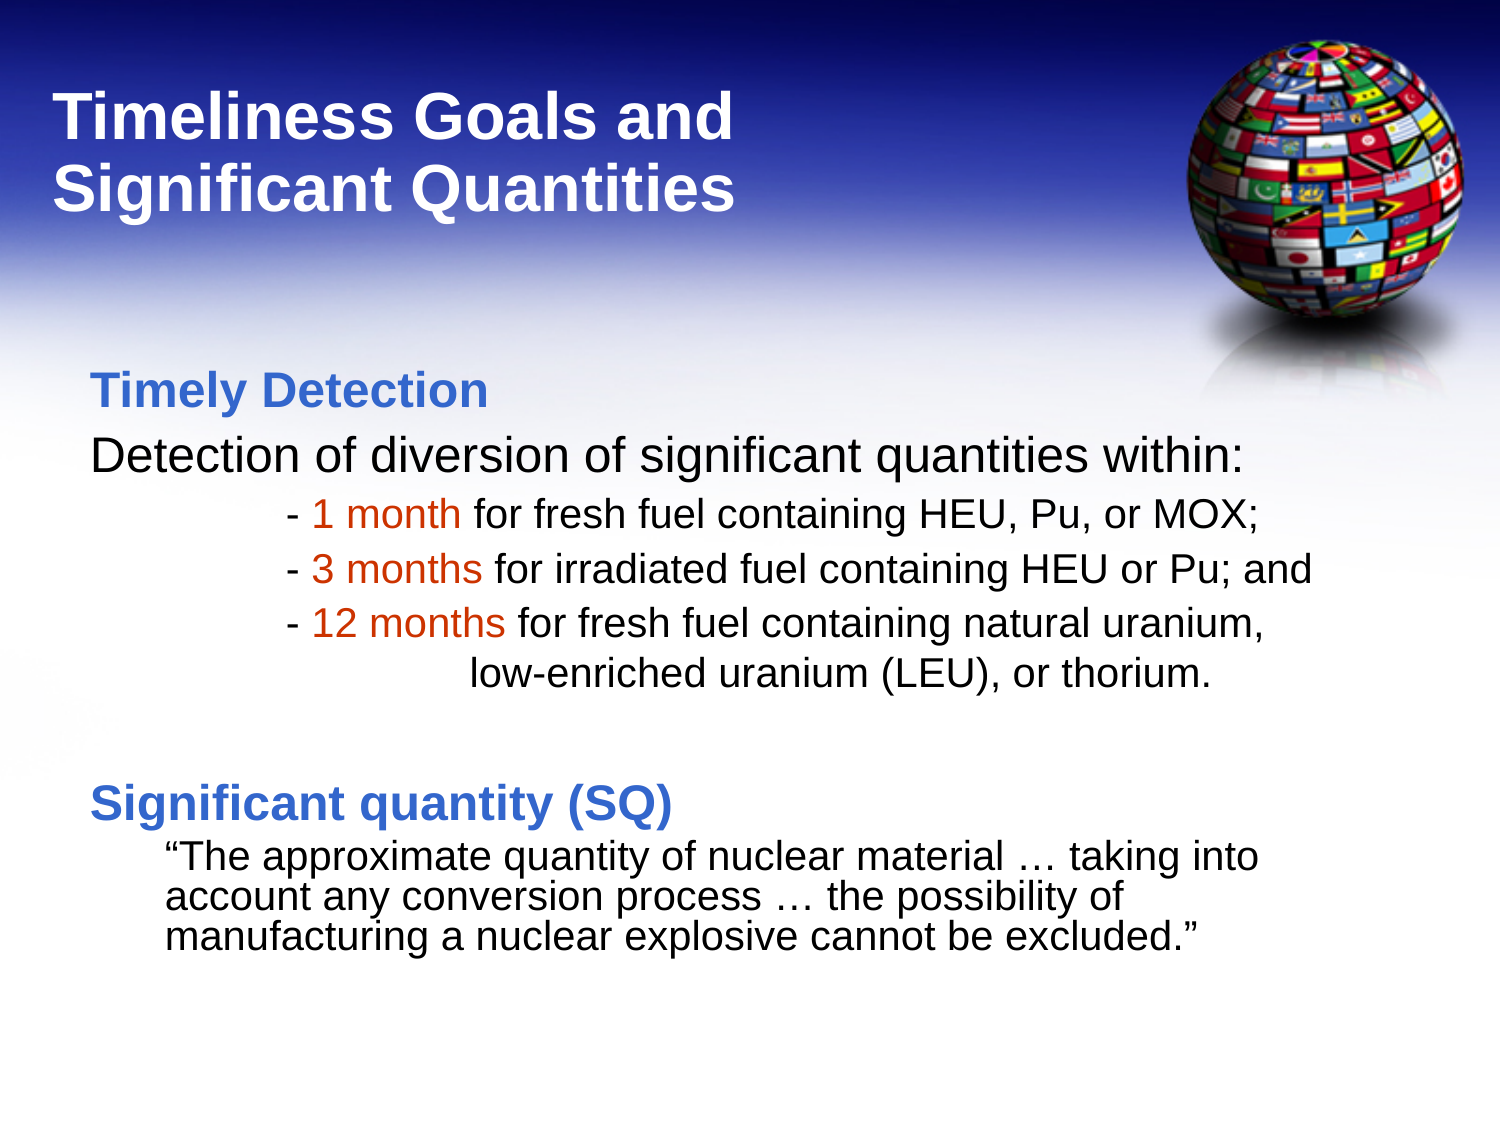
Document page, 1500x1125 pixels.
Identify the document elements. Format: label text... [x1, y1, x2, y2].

picture [0, 0, 1500, 1125]
text_box Significant quantity (SQ) “The approximate quantity of nuclear material … taking into account any conversion process … the possibility of manufacturing a nuclear explosive cannot be excluded.” [74, 774, 1425, 966]
text_box Timeliness Goals and Significant Quantities [37, 74, 1108, 234]
text_box Timely Detection Detection of diversion of significant quantities within: - 1 month for fresh fuel containing HEU, Pu, or MOX; - 3 months for irradiated fuel containing HEU or Pu; and - 12 months for fresh fuel containing natural uranium, low-enriched uranium (LEU), or thorium. [74, 349, 1417, 703]
